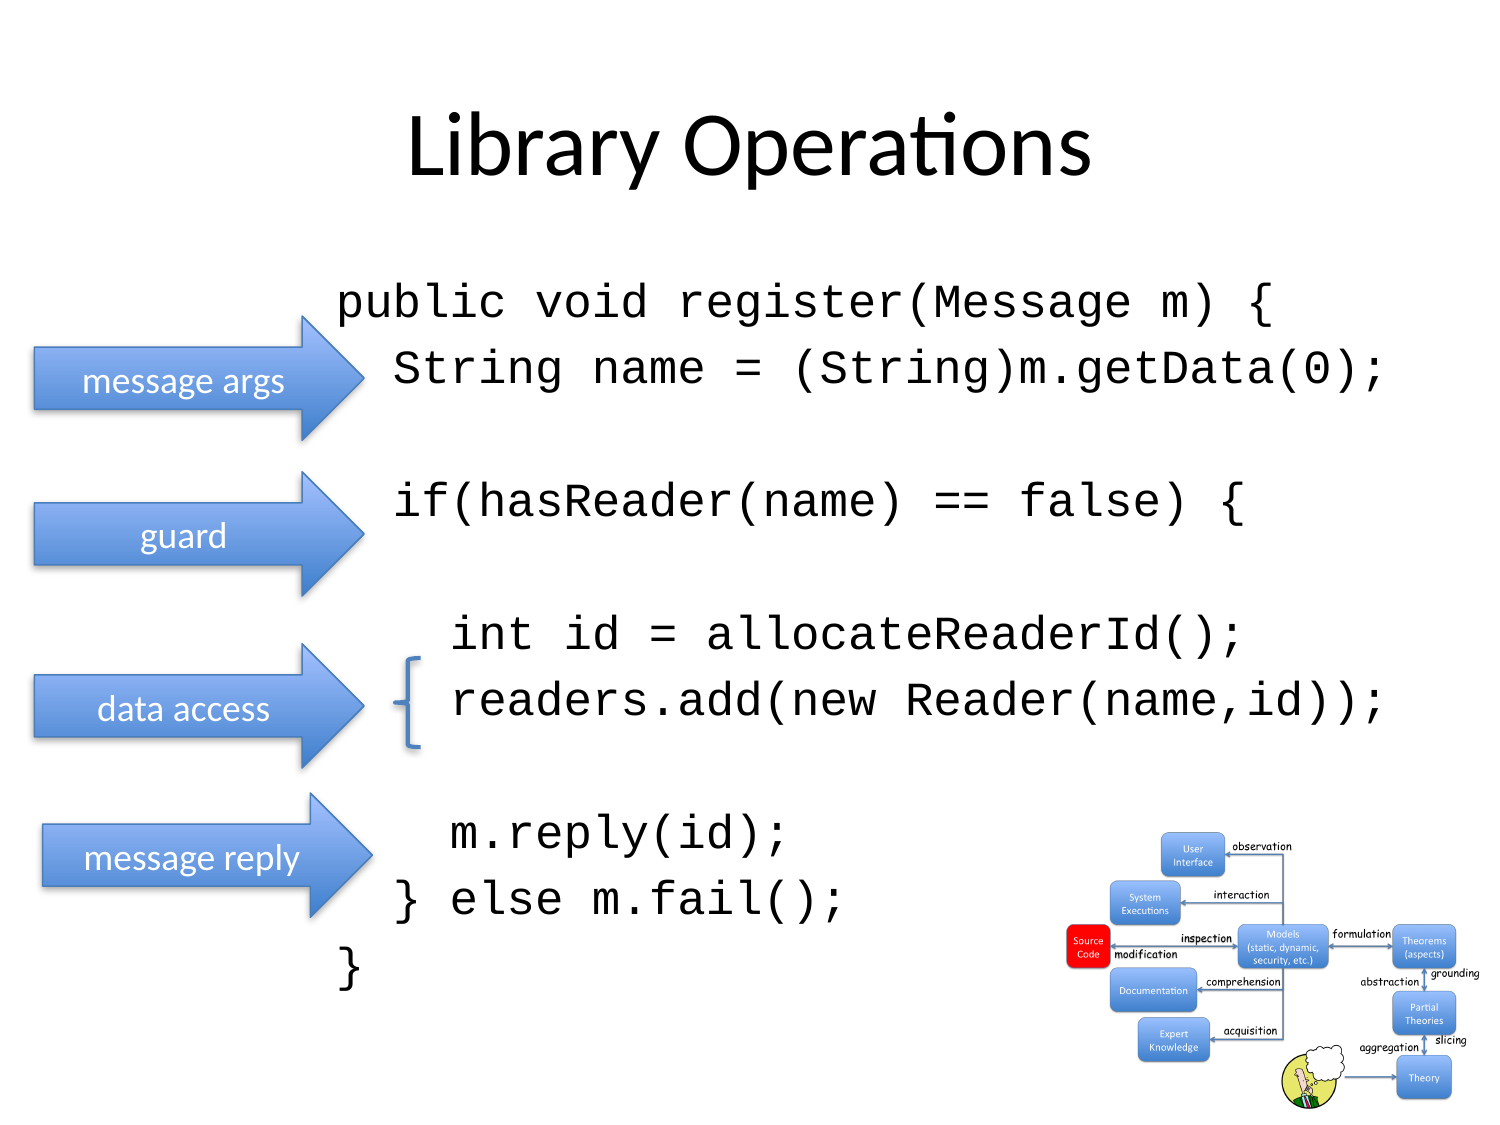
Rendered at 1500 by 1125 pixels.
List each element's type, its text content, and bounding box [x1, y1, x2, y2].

title Library Operations [75, 45, 1425, 233]
text_box message args [33, 315, 365, 442]
text_box message reply [41, 792, 373, 918]
text_box data access [33, 643, 365, 769]
list public void register(Message m) { String name = (String)m.getData(0); if(hasReader(name) == false) { int id = allocateReaderId(); readers.add(new Reader(name,id)); m.reply(id); } else m.fail(); } [320, 262, 1500, 1005]
picture [1064, 831, 1486, 1109]
text_box guard [33, 471, 365, 597]
text_box [392, 655, 421, 750]
